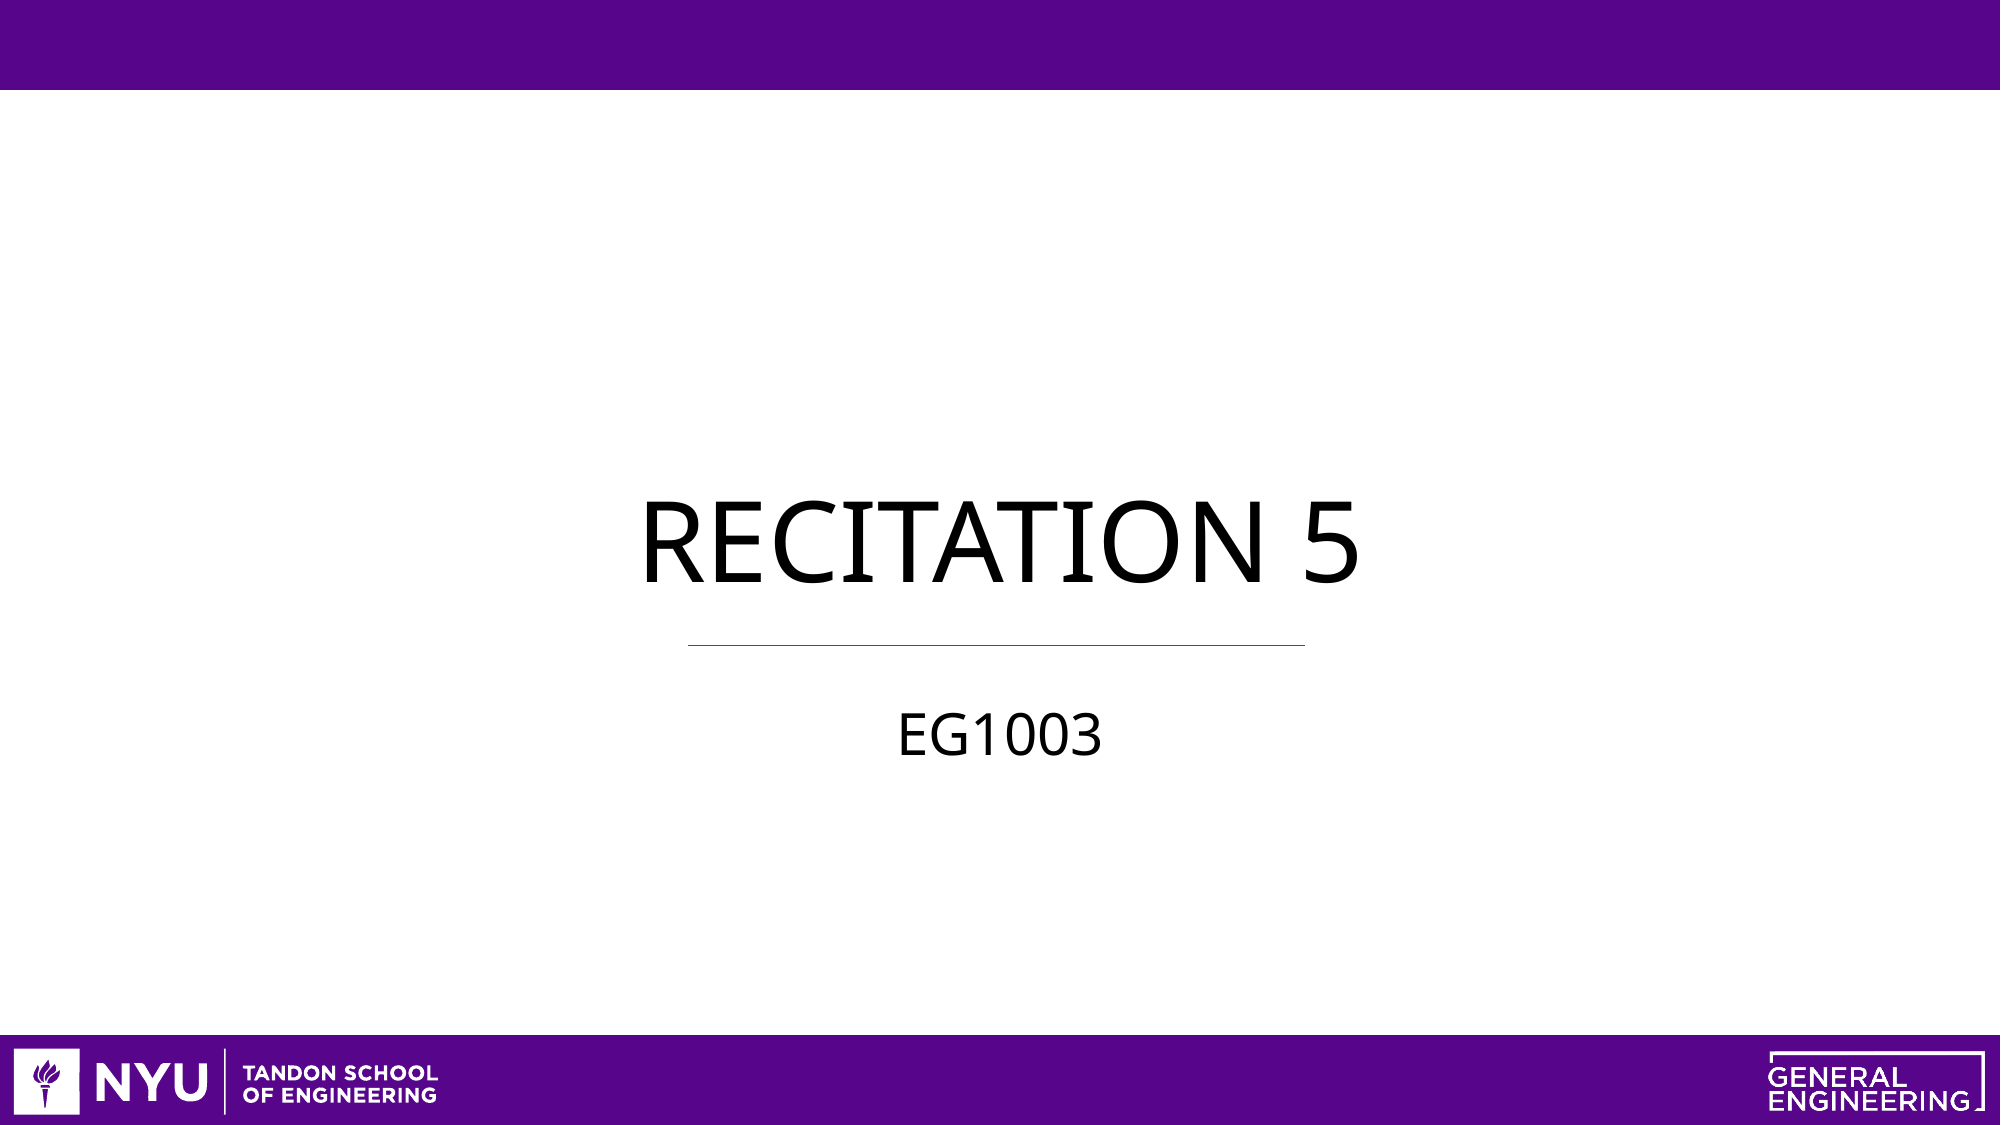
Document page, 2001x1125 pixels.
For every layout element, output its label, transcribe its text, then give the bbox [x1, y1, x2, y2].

picture [1768, 1051, 1985, 1111]
text_box [0, 0, 2000, 91]
picture [13, 1048, 438, 1115]
title RECITATION 5 [333, 223, 1667, 615]
text_box [0, 1034, 2000, 1125]
subtitle EG1003 [249, 698, 1750, 776]
